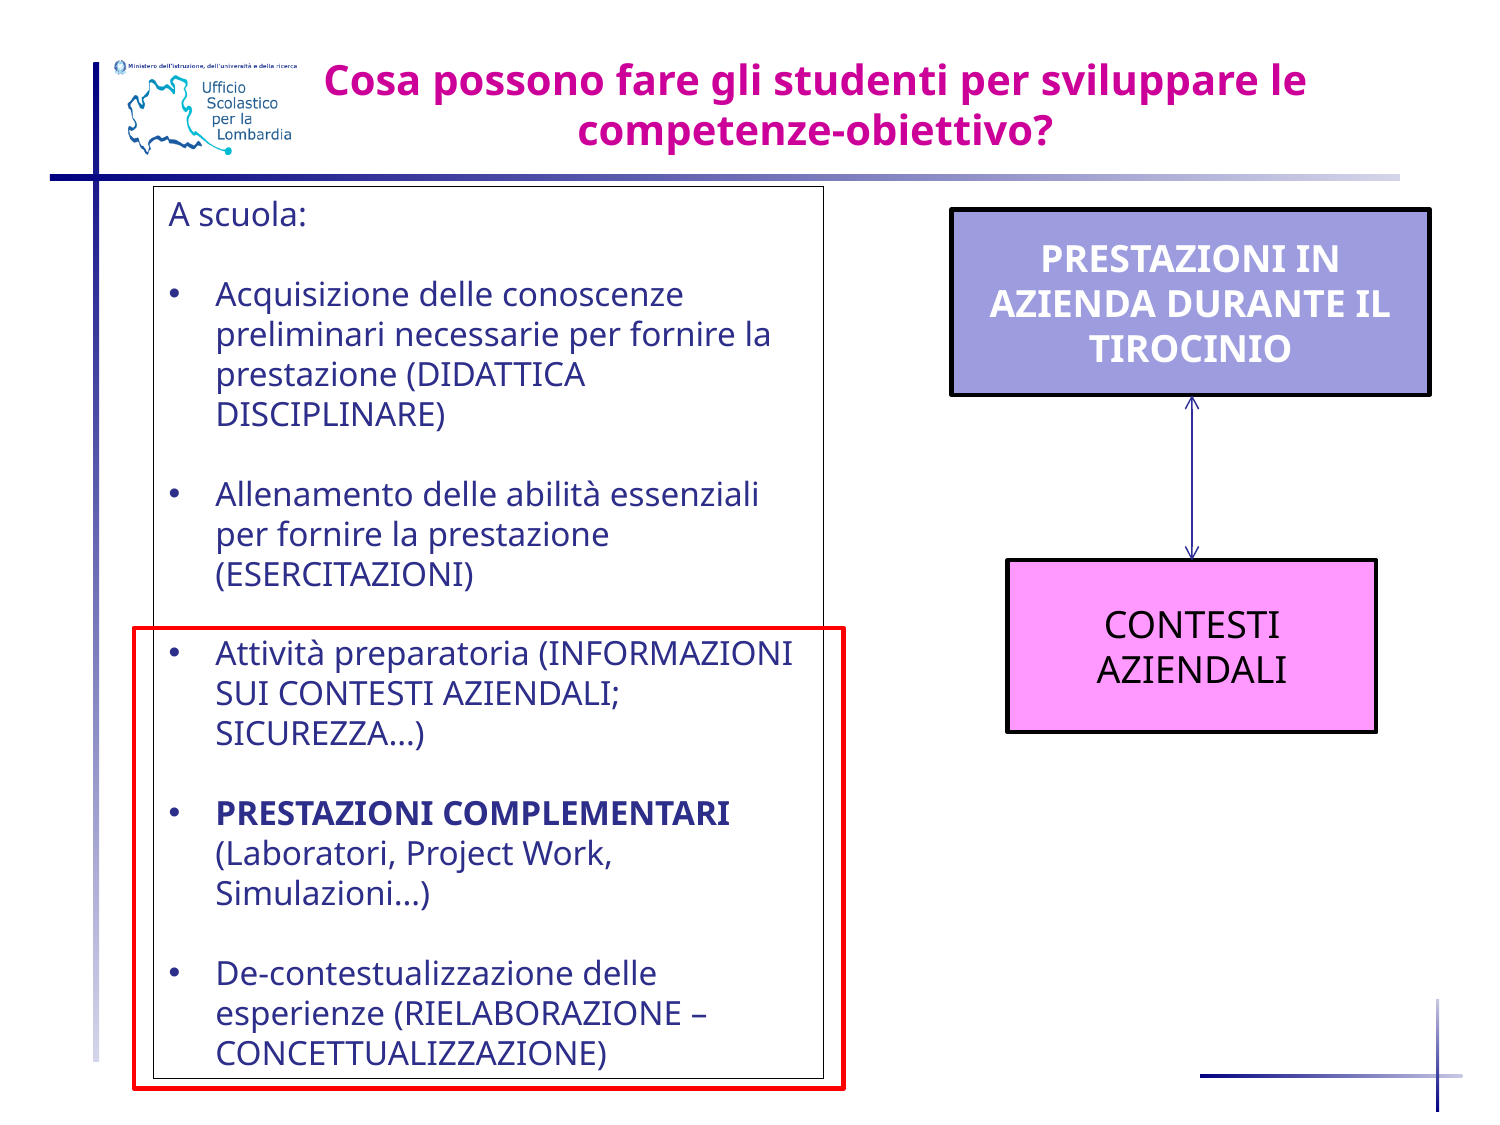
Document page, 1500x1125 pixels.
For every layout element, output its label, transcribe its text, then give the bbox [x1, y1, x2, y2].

text_box Cosa possono fare gli studenti per sviluppare le competenze-obiettivo? [257, 46, 1374, 162]
text_box PRESTAZIONI IN AZIENDA DURANTE IL TIROCINIO [949, 207, 1432, 397]
picture [112, 60, 257, 155]
text_box [132, 626, 846, 1090]
text_box CONTESTI AZIENDALI [1005, 558, 1378, 734]
text_box A scuola: Acquisizione delle conoscenze preliminari necessarie per fornire la prestazione (DIDATTICA DISCIPLINARE) Allenamento delle abilità essenziali per fornire la prestazione (ESERCITAZIONI) Attività preparatoria (INFORMAZIONI SUI CONTESTI AZIENDALI; SICUREZZA…) PRESTAZIONI COMPLEMENTARI (Laboratori, Project Work, Simulazioni…) De-contestualizzazione delle esperienze (RIELABORAZIONE – CONCETTUALIZZAZIONE) [153, 186, 824, 626]
